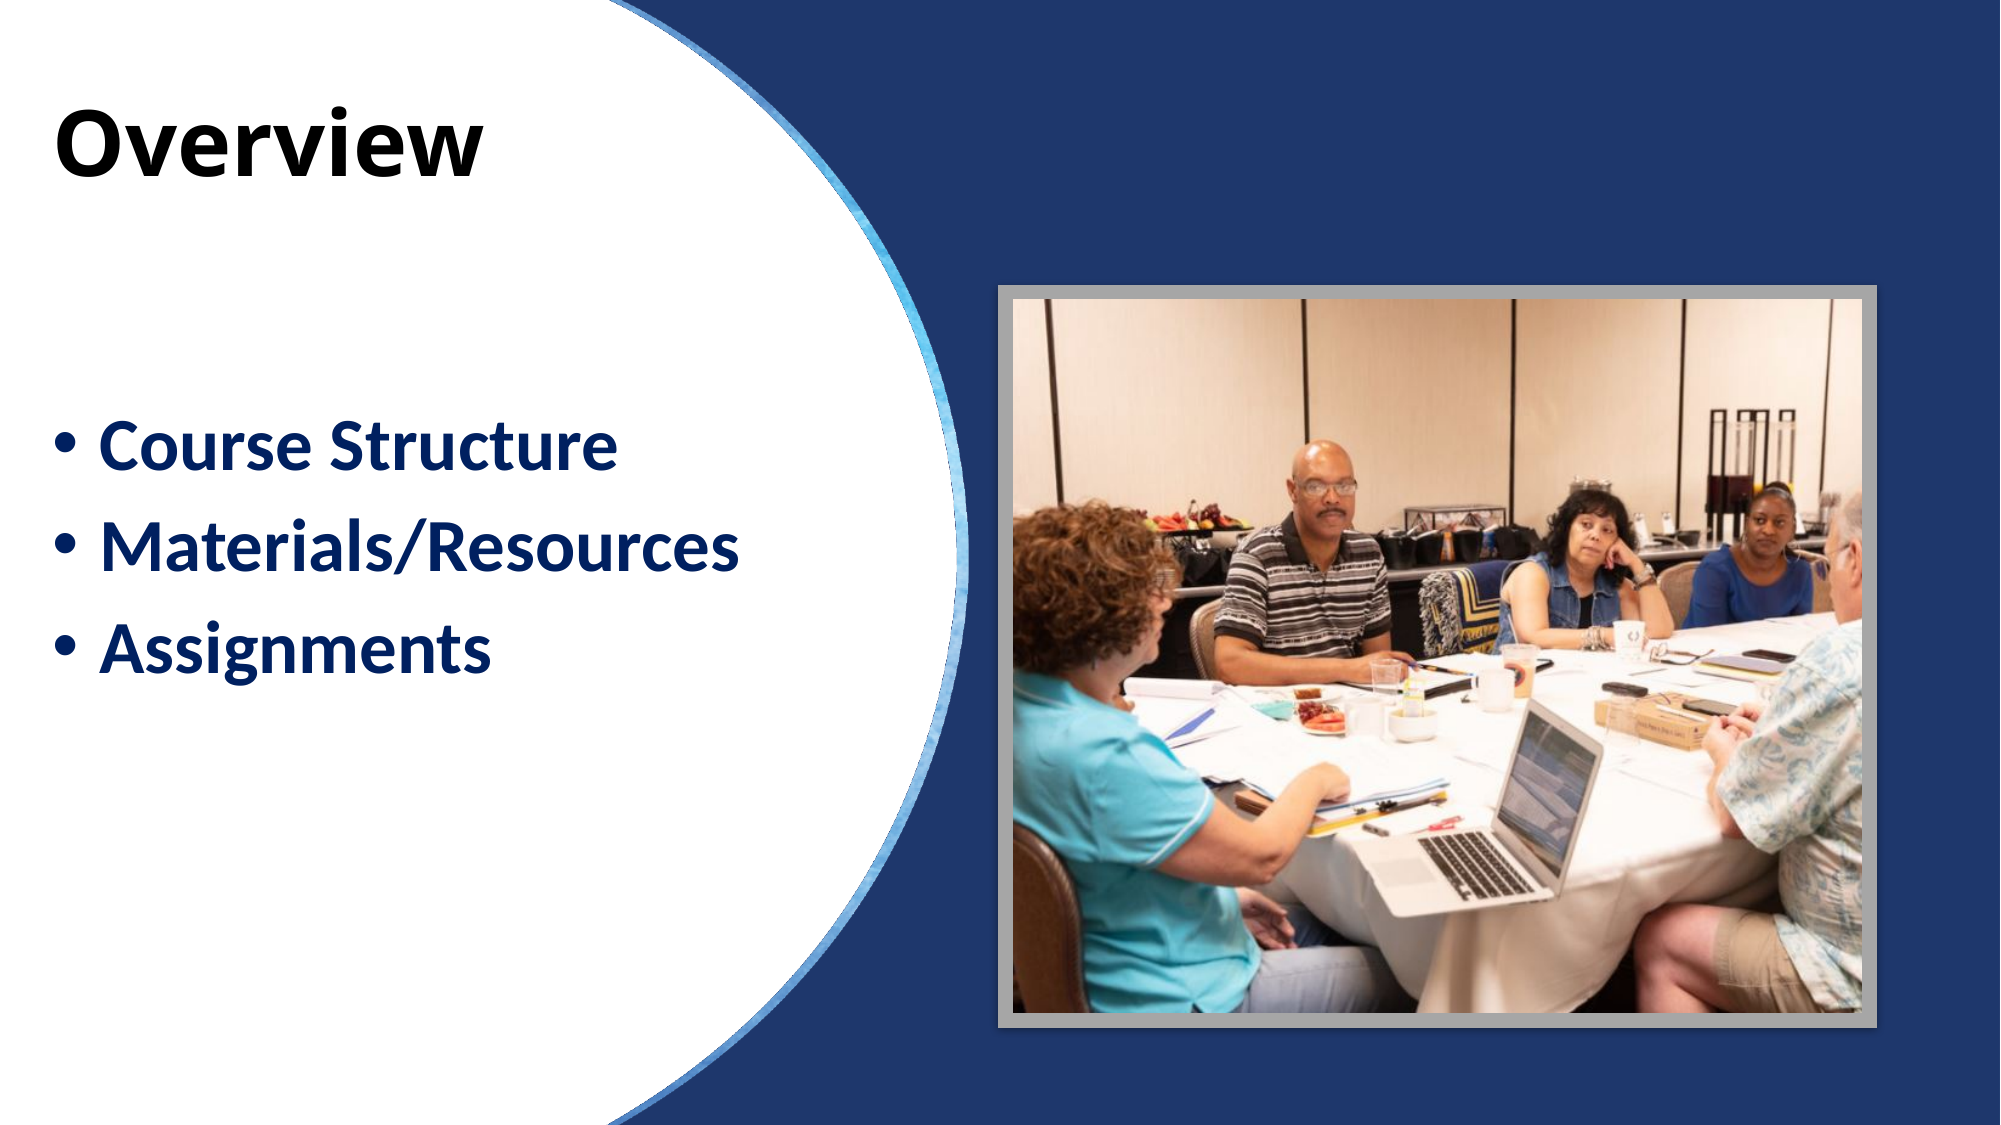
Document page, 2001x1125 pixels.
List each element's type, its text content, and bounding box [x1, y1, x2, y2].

title Overview [37, 38, 1725, 256]
list Course Structure Materials/Resources Assignments [37, 397, 888, 1014]
picture [0, 0, 2000, 1125]
